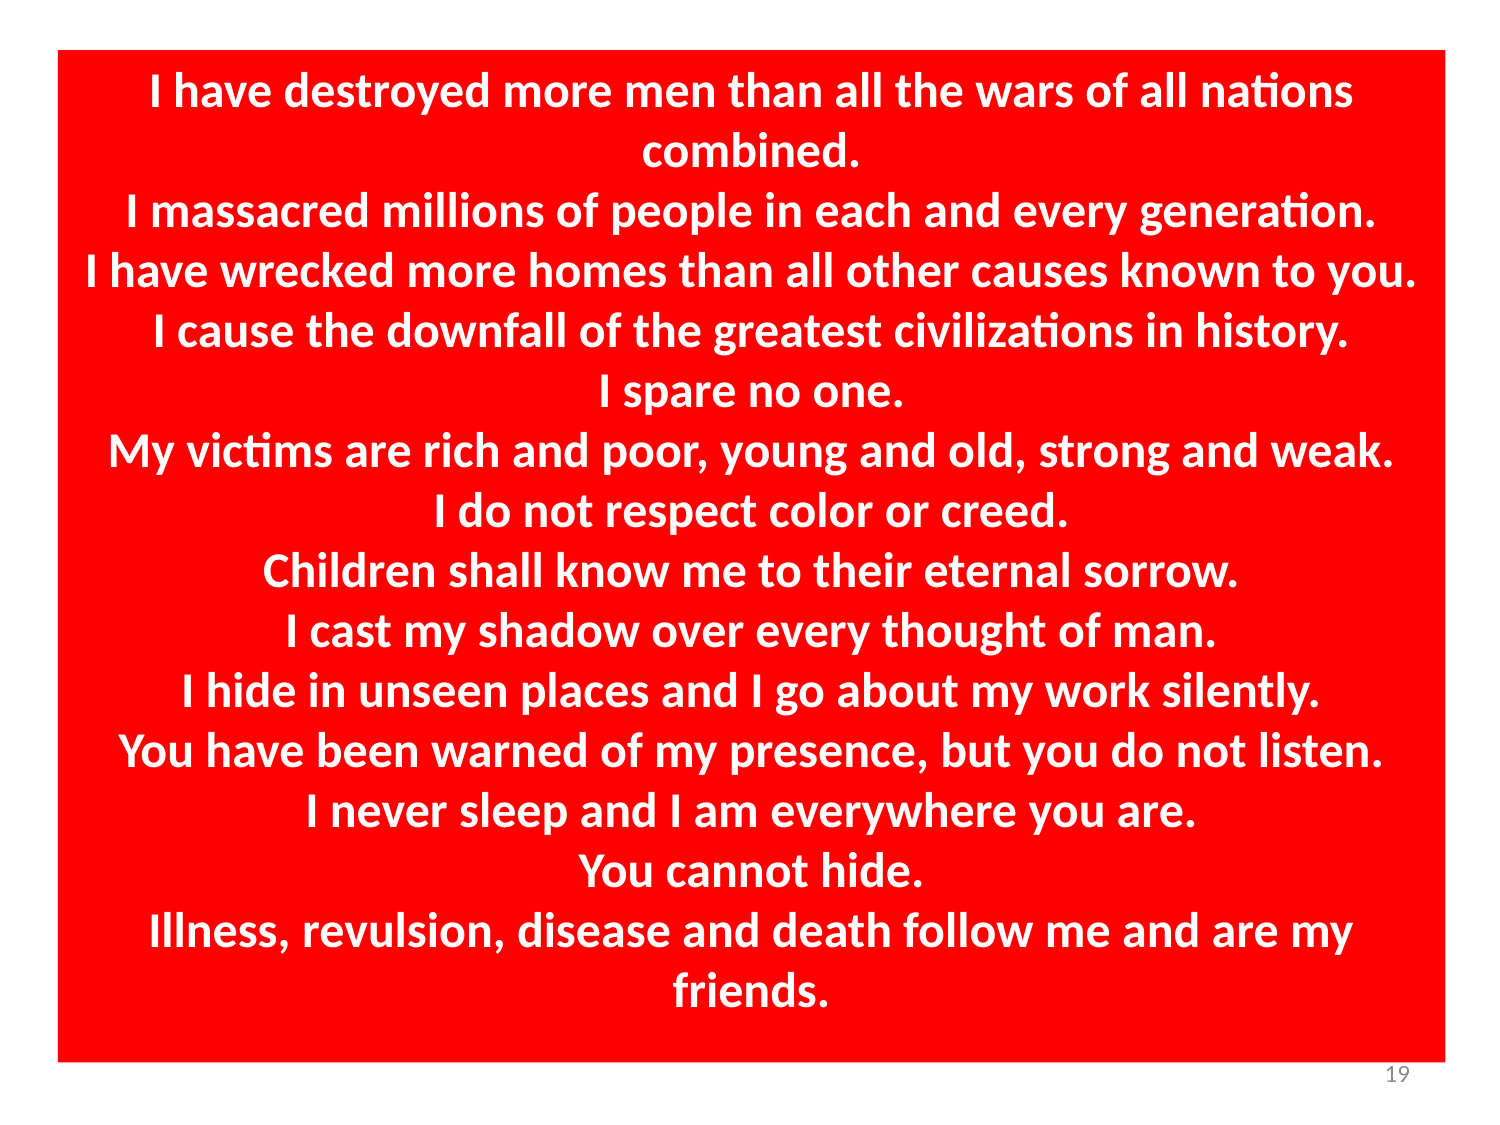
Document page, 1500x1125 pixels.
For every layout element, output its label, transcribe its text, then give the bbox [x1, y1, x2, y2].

slide_number 19 [1074, 1042, 1425, 1103]
list I have destroyed more men than all the wars of all nations combined. I massacred millions of people in each and every generation. I have wrecked more homes than all other causes known to you. I cause the downfall of the greatest civilizations in history. I spare no one. My victims are rich and poor, young and old, strong and weak. I do not respect color or creed. Children shall know me to their eternal sorrow. I cast my shadow over every thought of man. I hide in unseen places and I go about my work silently. You have been warned of my presence, but you do not listen. I never sleep and I am everywhere you are. You cannot hide. Illness, revulsion, disease and death follow me and are my friends. [57, 50, 1446, 1063]
